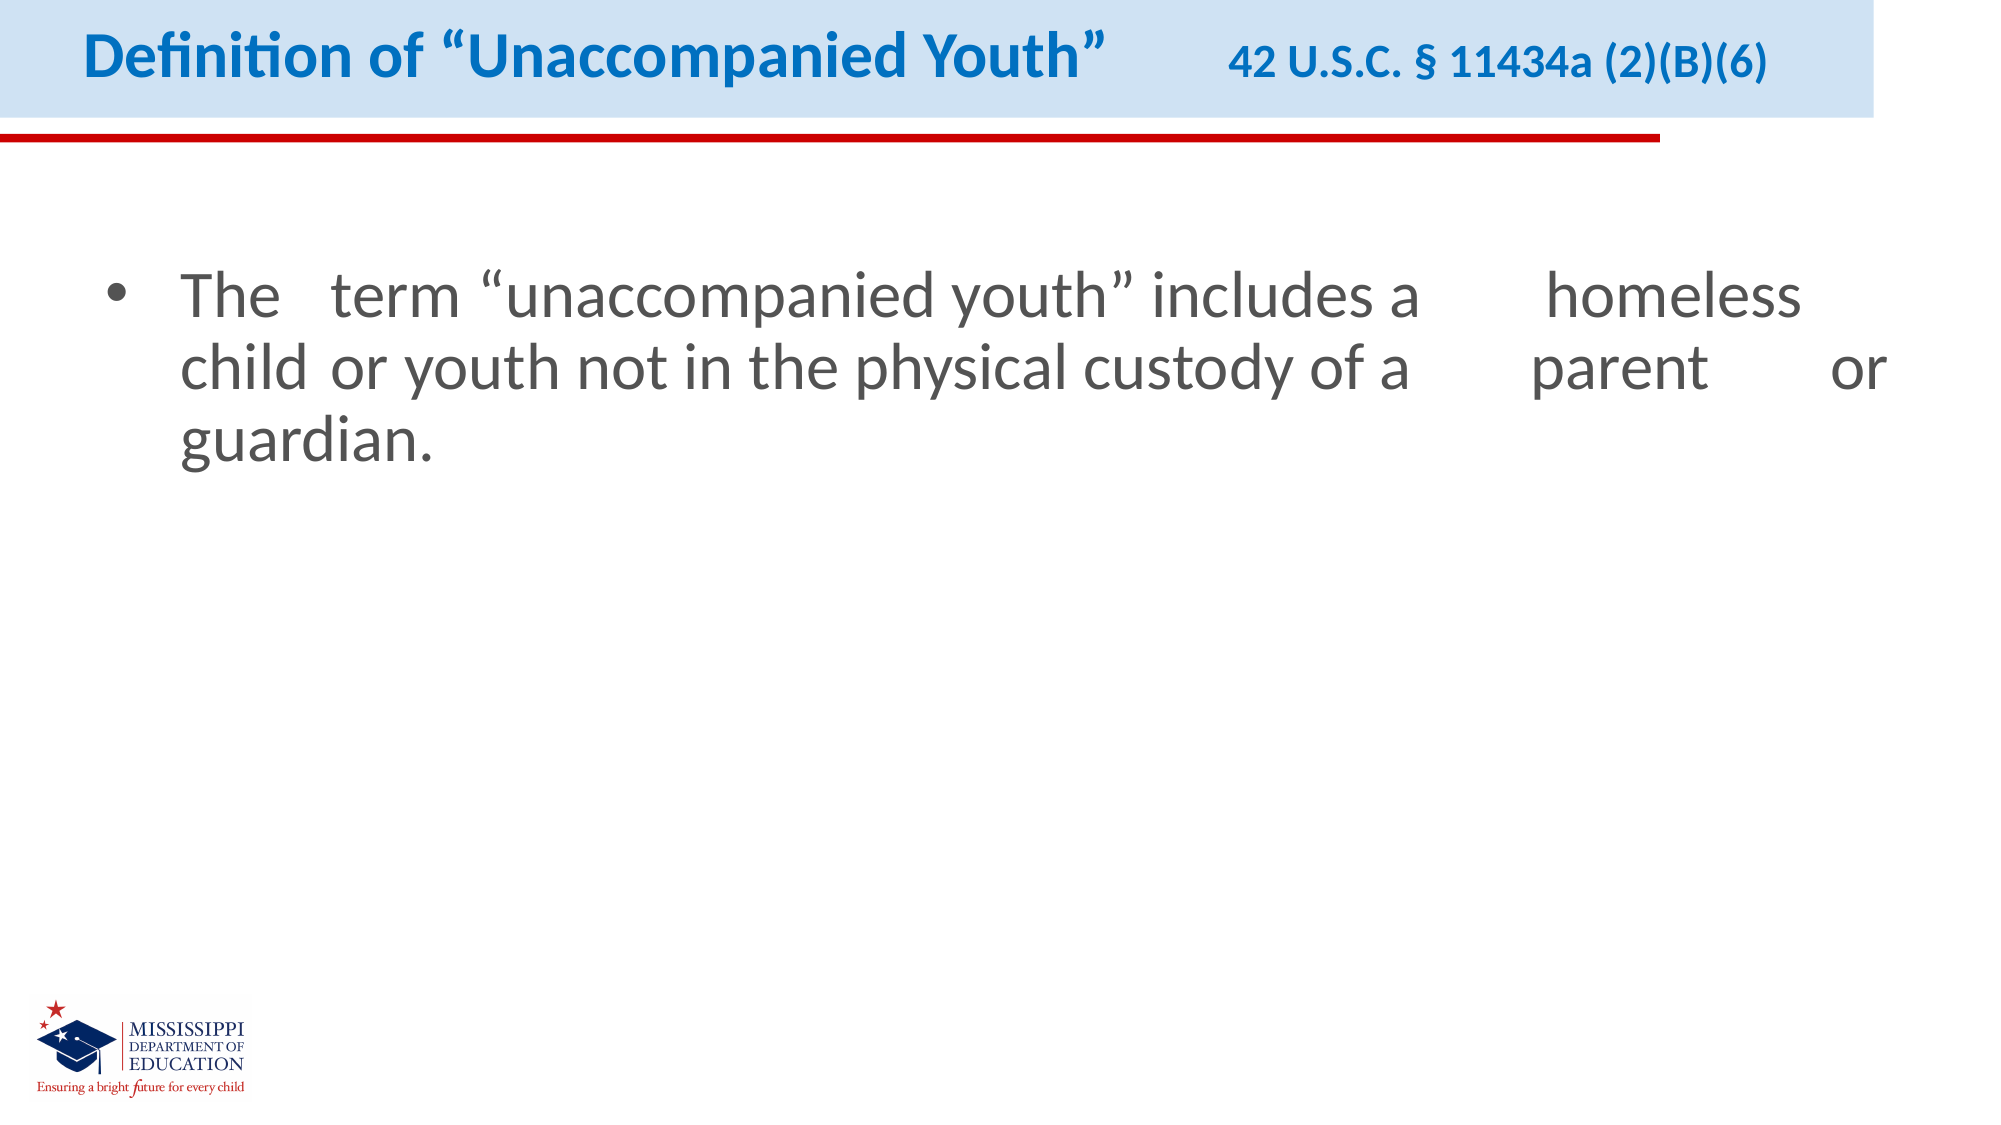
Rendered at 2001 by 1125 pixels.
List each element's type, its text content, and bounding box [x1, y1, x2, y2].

list The term “unaccompanied youth” includes a homeless child or youth not in the physical custody of a parent or guardian. [90, 252, 1906, 956]
list Definition of “Unaccompanied Youth” 42 U.S.C. § 11434a (2)(B)(6) [68, 6, 1874, 106]
picture [29, 994, 252, 1102]
